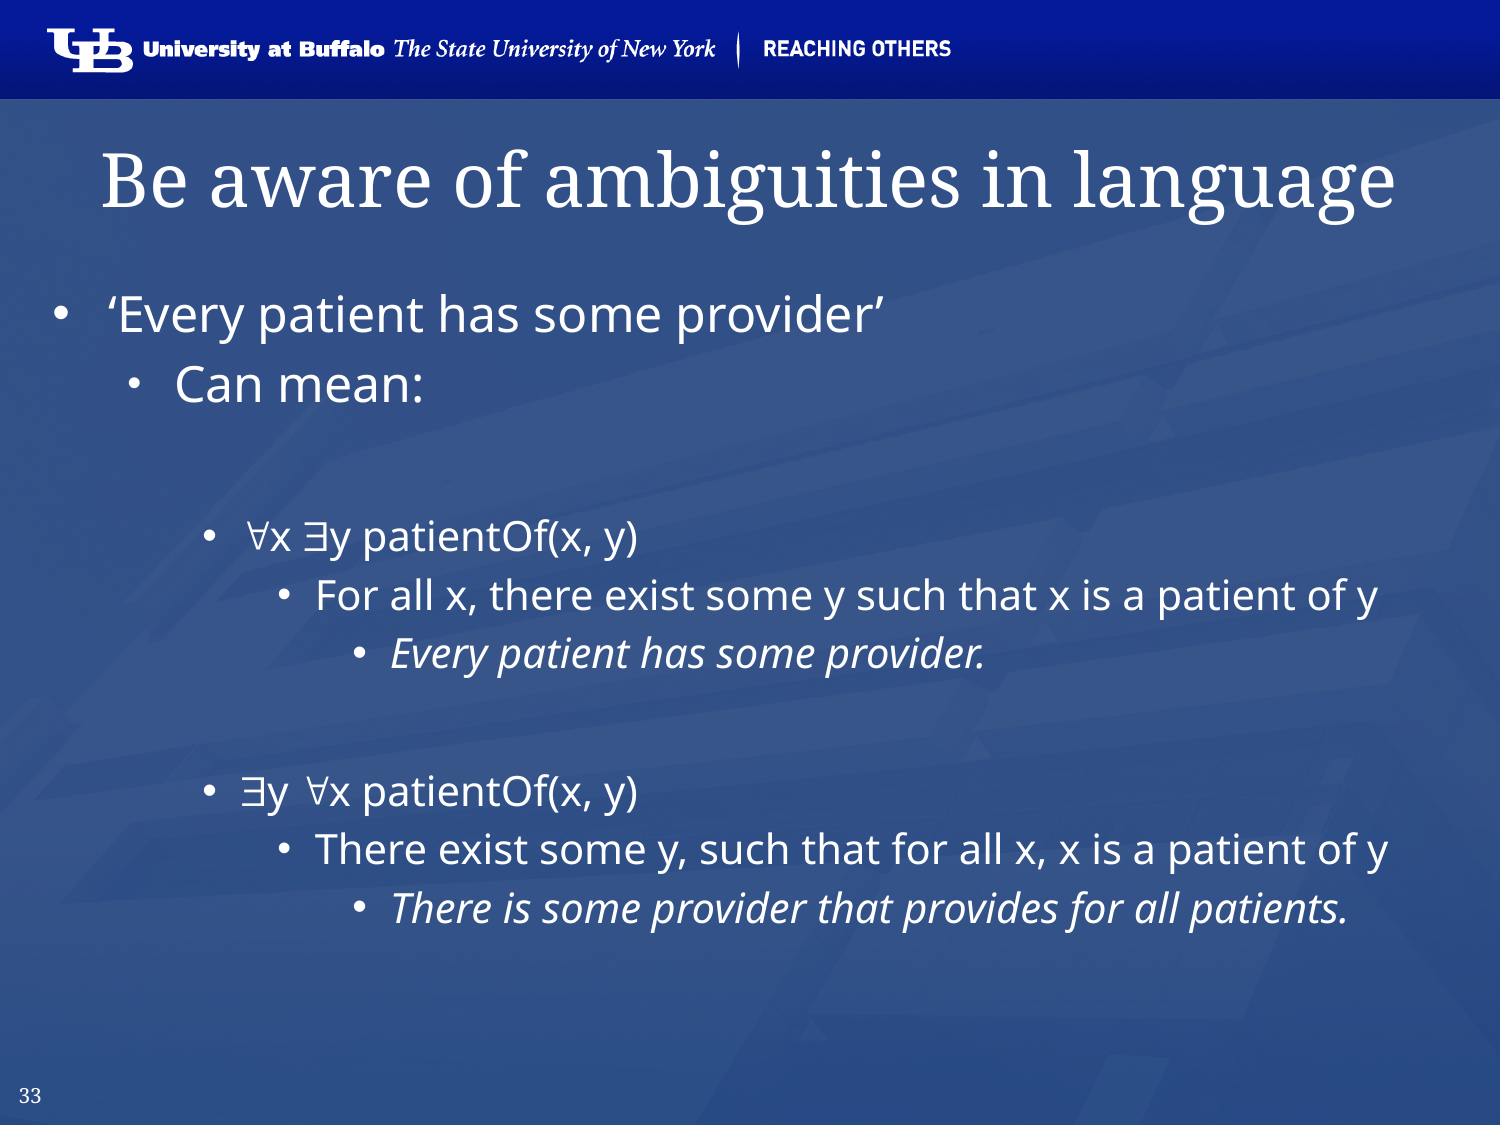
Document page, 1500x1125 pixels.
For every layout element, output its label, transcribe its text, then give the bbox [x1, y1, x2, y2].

picture [0, 0, 1500, 99]
title Be aware of ambiguities in language [37, 125, 1463, 250]
list ‘Every patient has some provider’ Can mean: x y patientOf(x, y) For all x, there exist some y such that x is a patient of y Every patient has some provider. y x patientOf(x, y) There exist some y, such that for all x, x is a patient of y There is some provider that provides for all patients. [37, 275, 1463, 1088]
